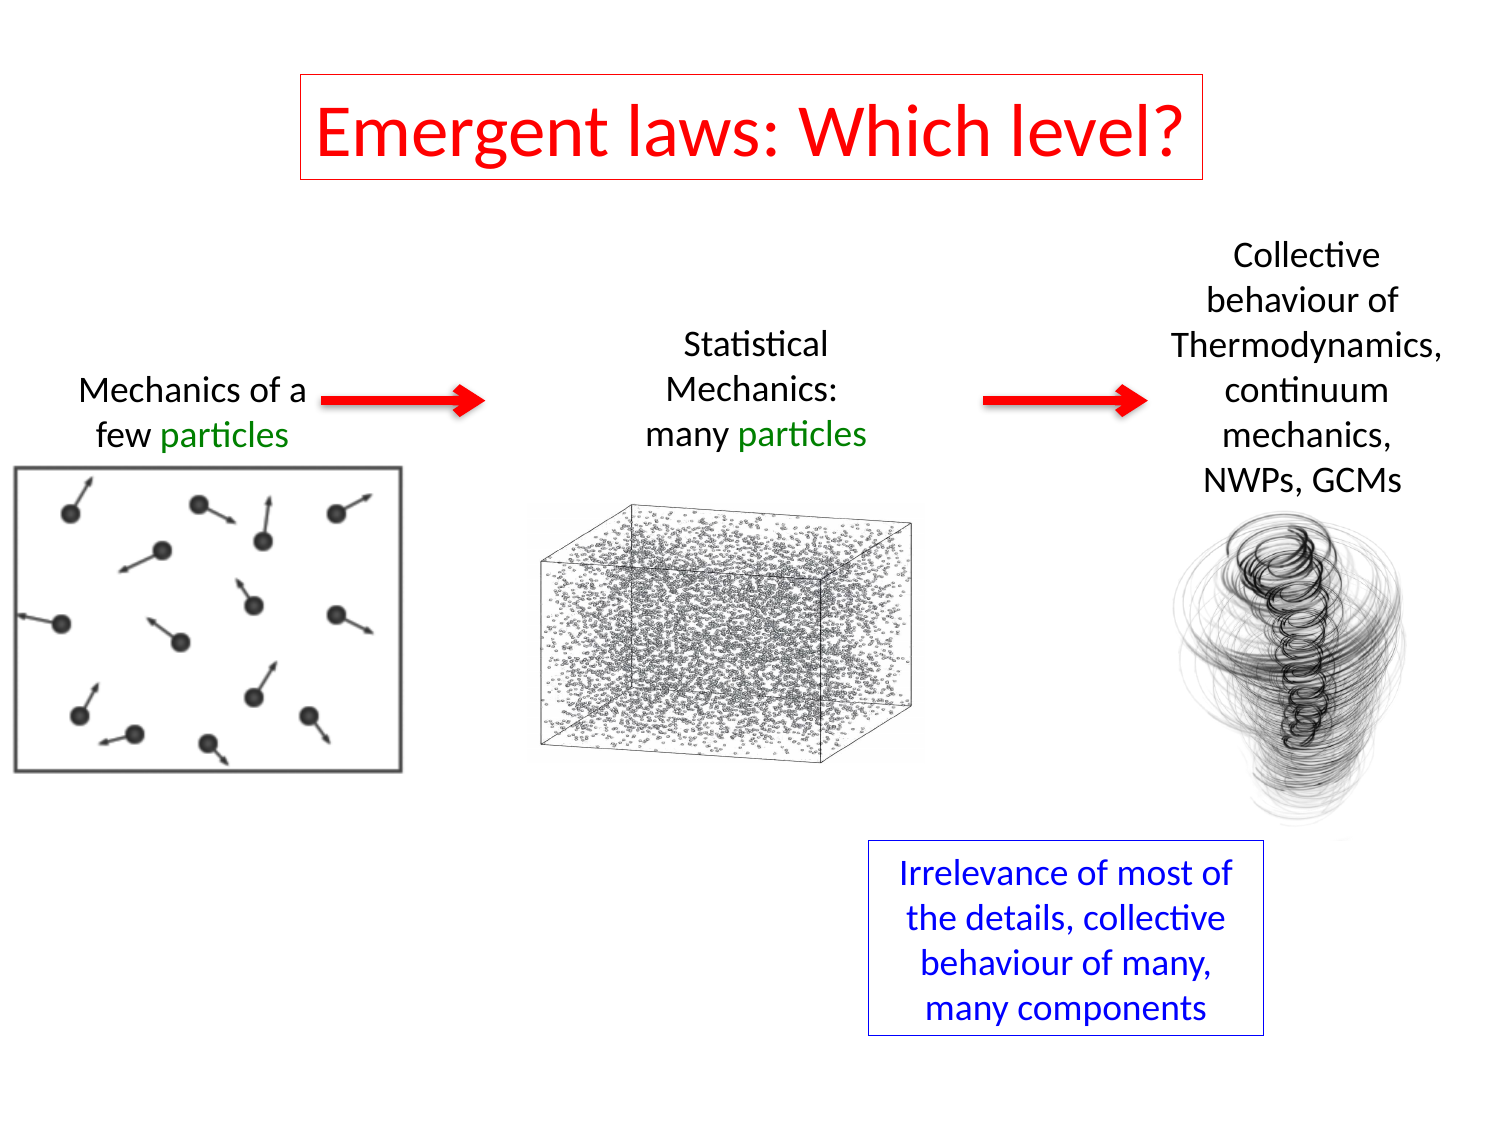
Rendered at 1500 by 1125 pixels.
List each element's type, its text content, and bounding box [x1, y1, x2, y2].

picture [3, 463, 412, 780]
text_box Mechanics of a few particles [50, 357, 336, 461]
text_box Collective behaviour of Thermodynamics, continuum mechanics, NWPs, GCMs [1153, 177, 1461, 508]
text_box Irrelevance of most of the details, collective behaviour of many, many components [868, 840, 1264, 1036]
text_box Statistical Mechanics: many particles [593, 311, 919, 462]
text_box Emergent laws: Which level? [300, 74, 1203, 180]
picture [526, 503, 925, 764]
picture [1163, 468, 1425, 841]
